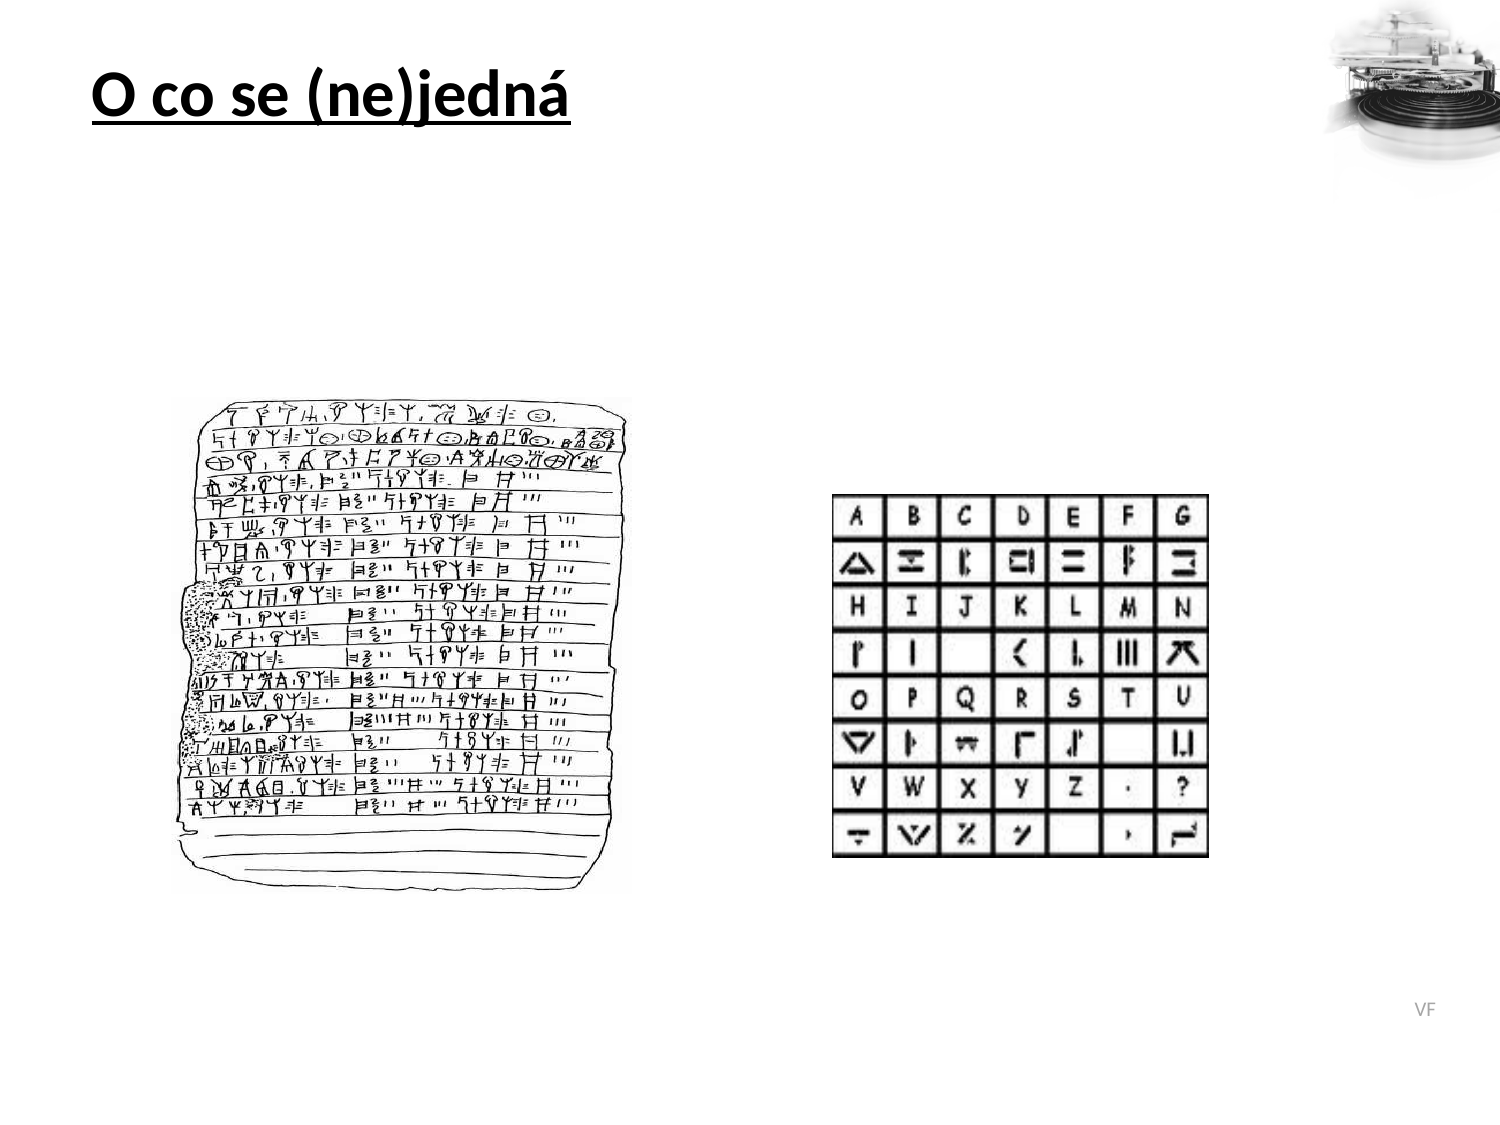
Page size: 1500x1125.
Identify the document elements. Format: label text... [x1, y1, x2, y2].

picture [0, 0, 1500, 1125]
title O co se (ne)jedná [76, 42, 1427, 231]
